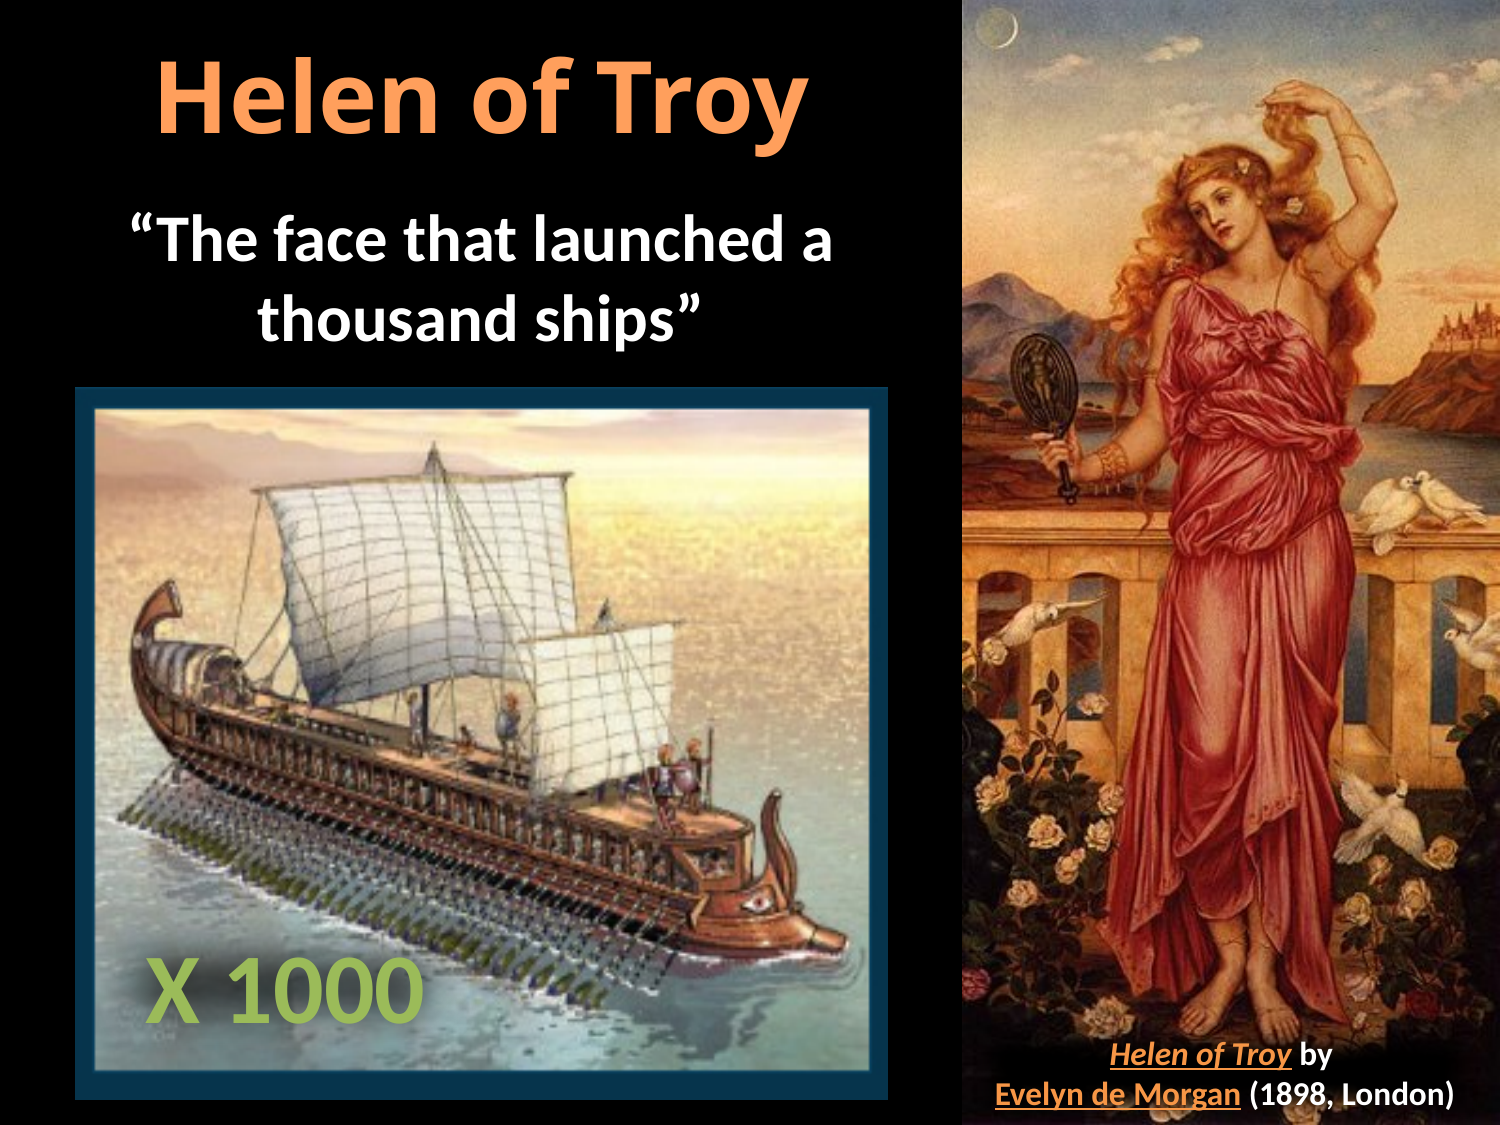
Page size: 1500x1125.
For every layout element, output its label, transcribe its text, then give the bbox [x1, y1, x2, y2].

list “The face that launched a thousand ships” [75, 187, 888, 387]
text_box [74, 387, 888, 1101]
picture [962, 0, 1500, 1125]
title Helen of Troy [0, 0, 960, 188]
